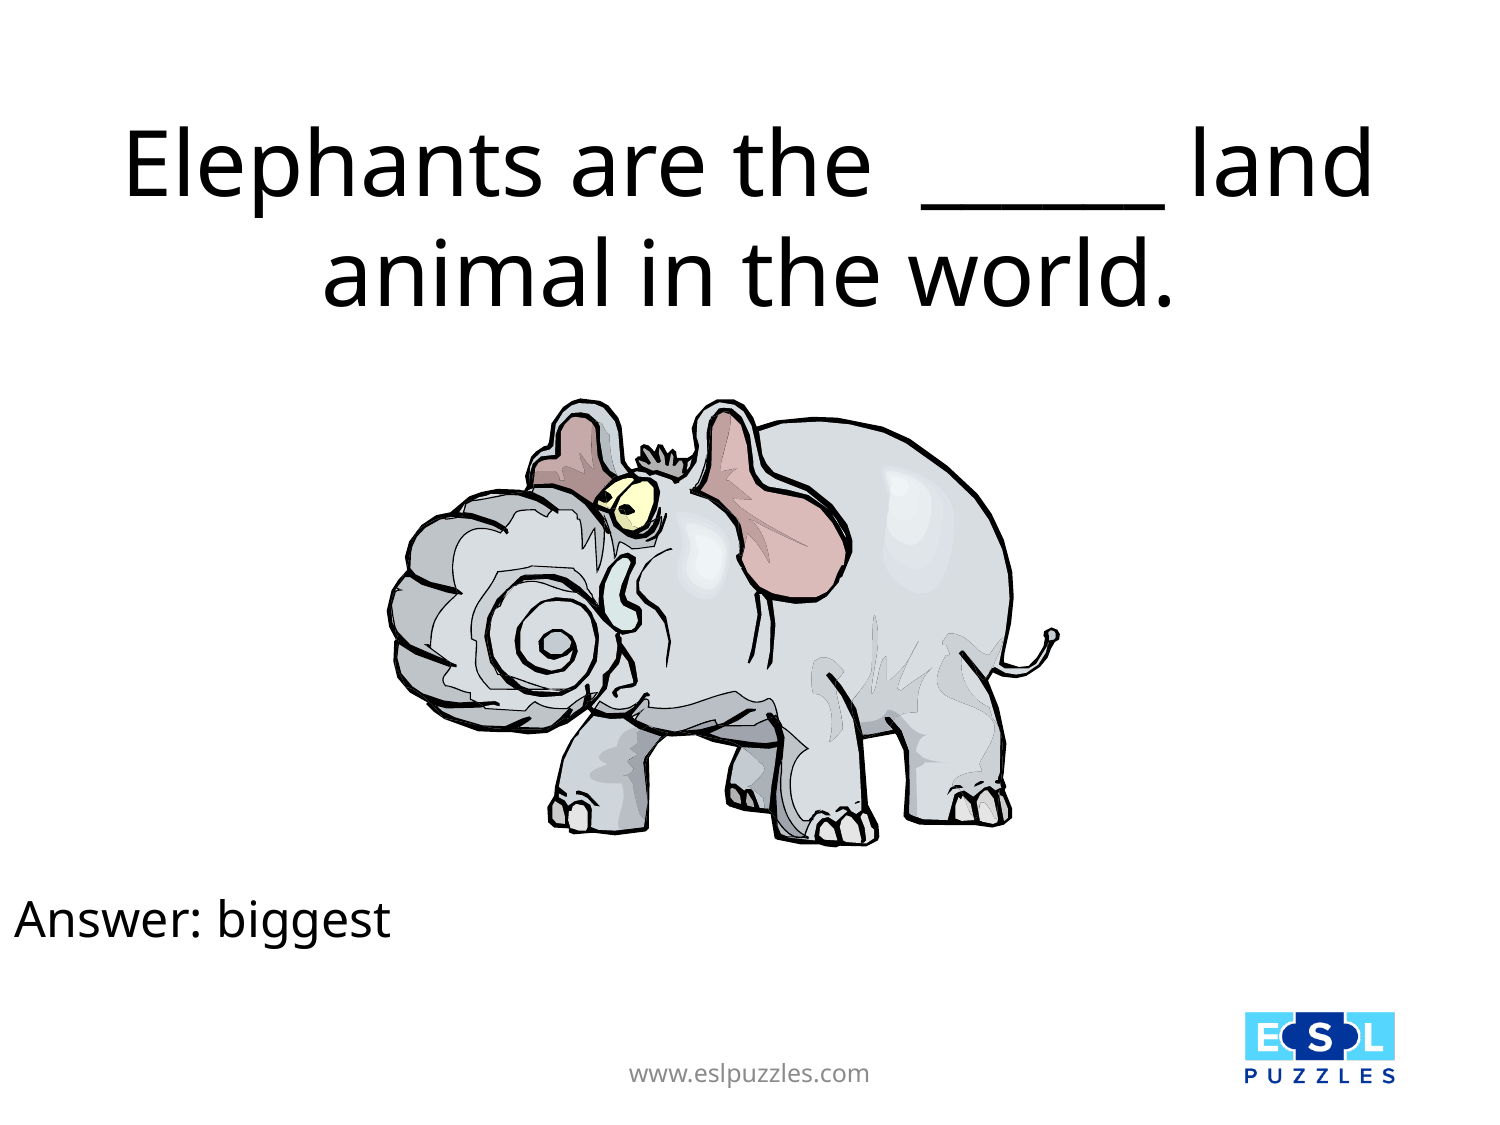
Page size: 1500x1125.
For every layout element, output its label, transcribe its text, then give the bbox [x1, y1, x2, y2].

text_box Answer: biggest [0, 796, 1500, 1038]
title Elephants are the ______ land animal in the world. [0, 93, 1500, 336]
picture [386, 398, 1061, 848]
footer www.eslpuzzles.com [512, 1042, 988, 1103]
picture [1139, 925, 1500, 1125]
